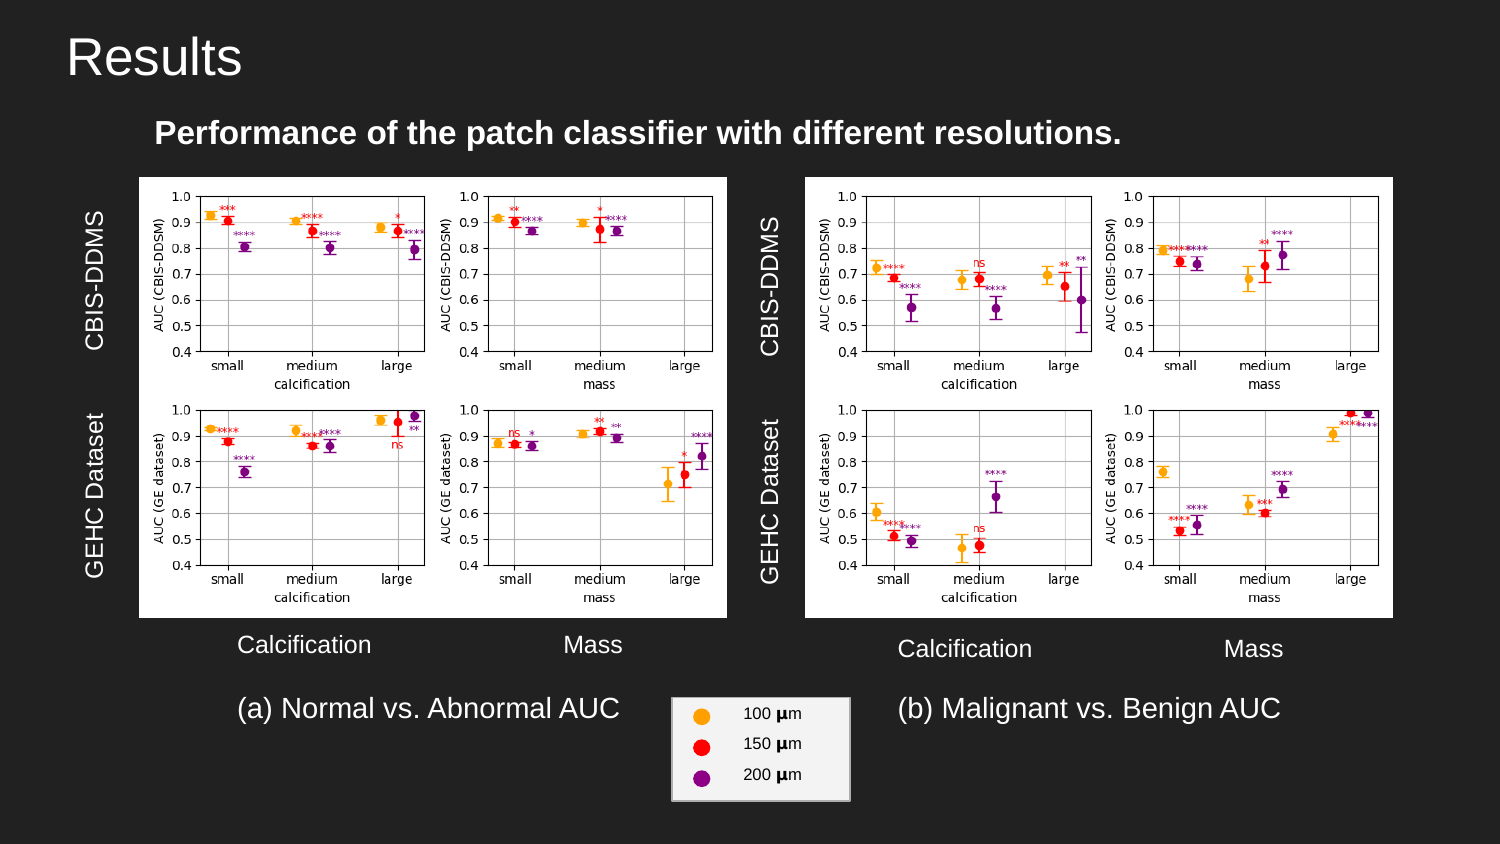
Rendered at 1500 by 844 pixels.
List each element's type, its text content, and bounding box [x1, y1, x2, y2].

text_box [693, 771, 710, 787]
text_box GEHC Dataset [63, 393, 123, 595]
text_box 100 𝝻m [728, 692, 886, 722]
text_box Calcification [882, 626, 1053, 674]
text_box (b) Malignant vs. Benign AUC [882, 674, 1302, 740]
text_box 150 𝝻m [728, 722, 886, 753]
picture [139, 176, 727, 618]
text_box Mass [548, 626, 641, 674]
text_box CBIS-DDMS [63, 188, 123, 367]
text_box CBIS-DDMS [738, 194, 798, 373]
text_box 200 𝝻m [728, 753, 886, 794]
text_box Calcification [222, 626, 393, 674]
title Results [51, 7, 1449, 102]
text_box Mass [1208, 626, 1302, 674]
picture [805, 176, 1393, 618]
text_box (a) Normal vs. Abnormal AUC [222, 674, 641, 740]
text_box Performance of the patch classifier with different resolutions. [139, 96, 1229, 167]
text_box [672, 697, 850, 802]
text_box [693, 709, 710, 725]
text_box GEHC Dataset [738, 399, 798, 601]
text_box [693, 740, 710, 756]
